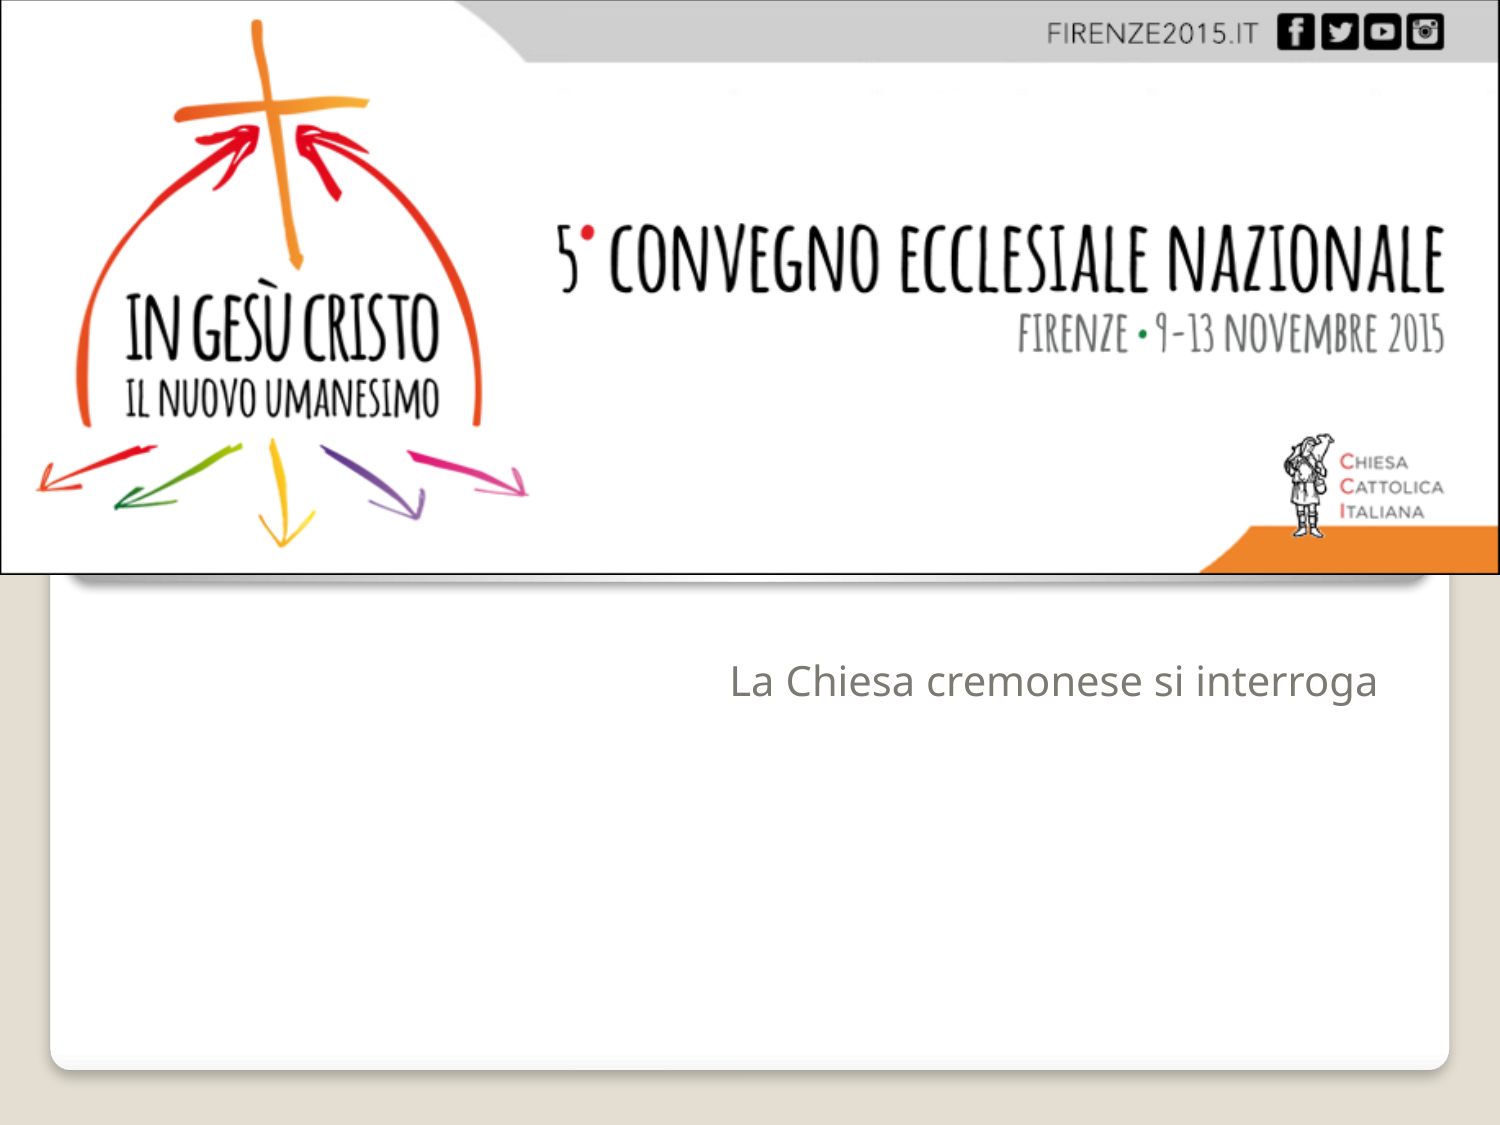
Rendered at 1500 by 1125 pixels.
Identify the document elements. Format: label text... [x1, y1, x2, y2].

subtitle La Chiesa cremonese si interroga [118, 604, 1394, 755]
picture [0, 0, 1500, 575]
